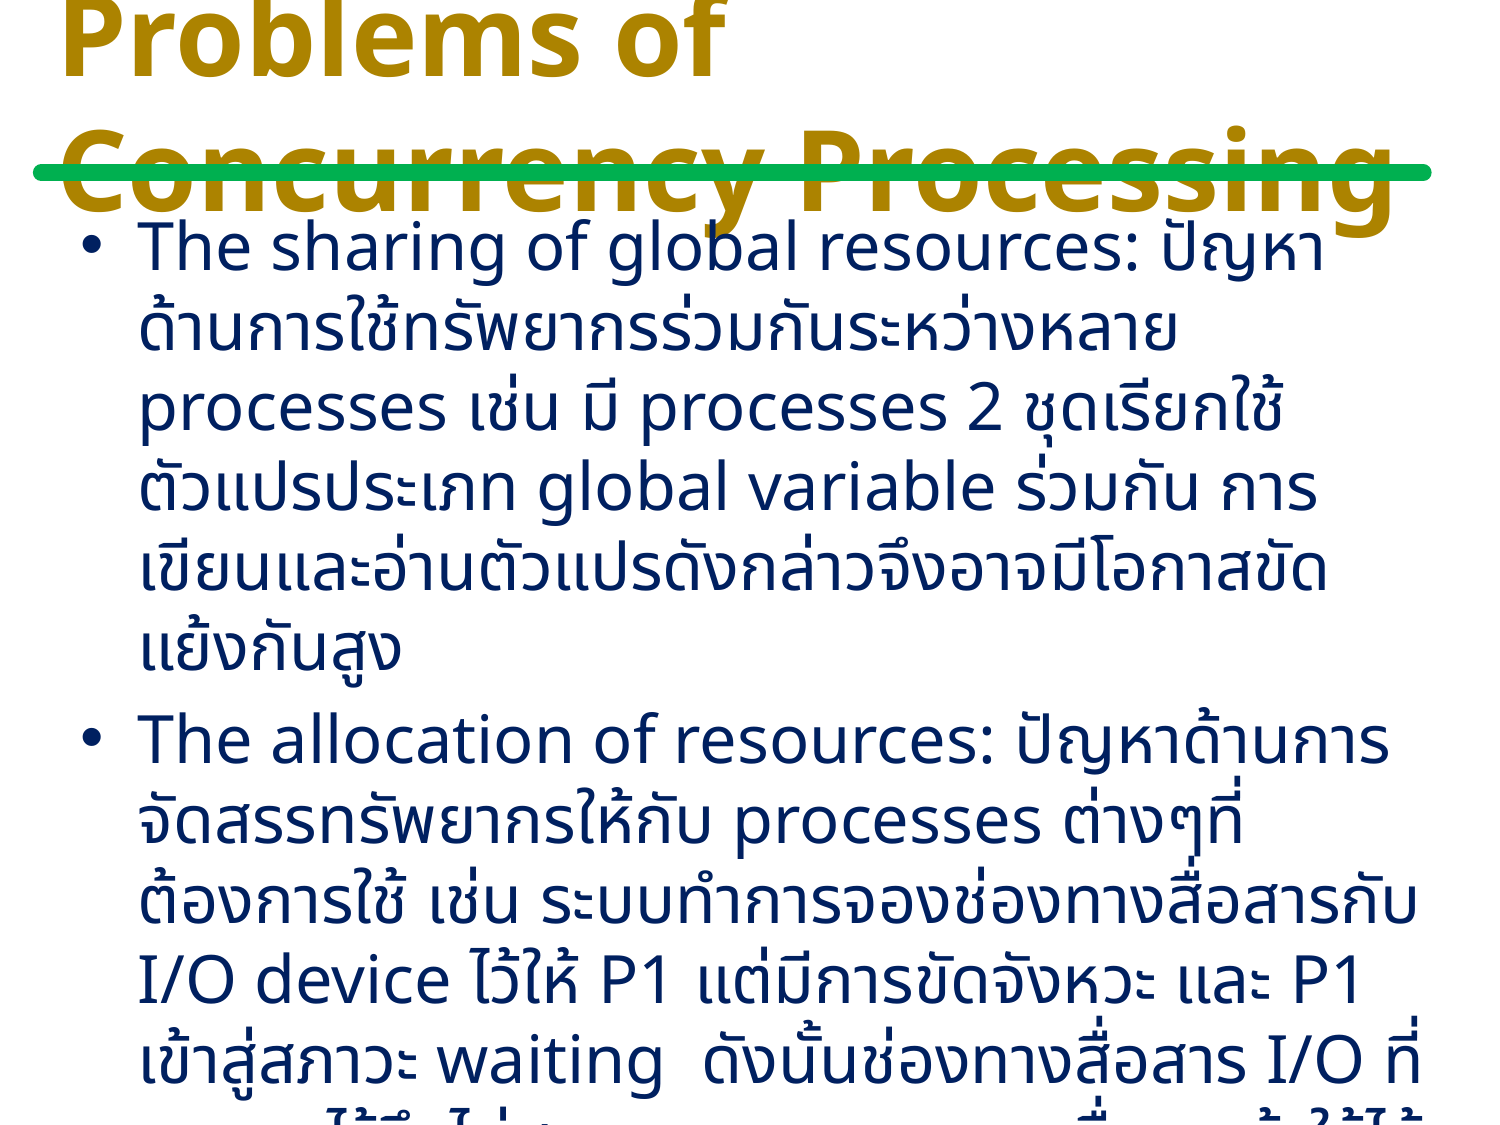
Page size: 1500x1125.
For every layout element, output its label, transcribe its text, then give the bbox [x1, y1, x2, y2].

title Problems of Concurrency Processing [41, 4, 1447, 193]
text_box The sharing of global resources: ปัญหาด้านการใช้ทรัพยากรร่วมกันระหว่างหลาย processes เช่น มี processes 2 ชุดเรียกใช้ตัวแปรประเภท global variable ร่วมกัน การเขียนและอ่านตัวแปรดังกล่าวจึงอาจมีโอกาสขัดแย้งกันสูง The allocation of resources: ปัญหาด้านการจัดสรรทรัพยากรให้กับ processes ต่างๆที่ต้องการใช้ เช่น ระบบทำการจองช่องทางสื่อสารกับ I/O device ไว้ให้ P1 แต่มีการขัดจังหวะ และ P1 เข้าสู่สภาวะ waiting ดังนั้นช่องทางสื่อสาร I/O ที่ถูกจองไว้จึงไม่สามารถถูก process อื่นขอเข้าใช้ได้ [64, 196, 1447, 1106]
